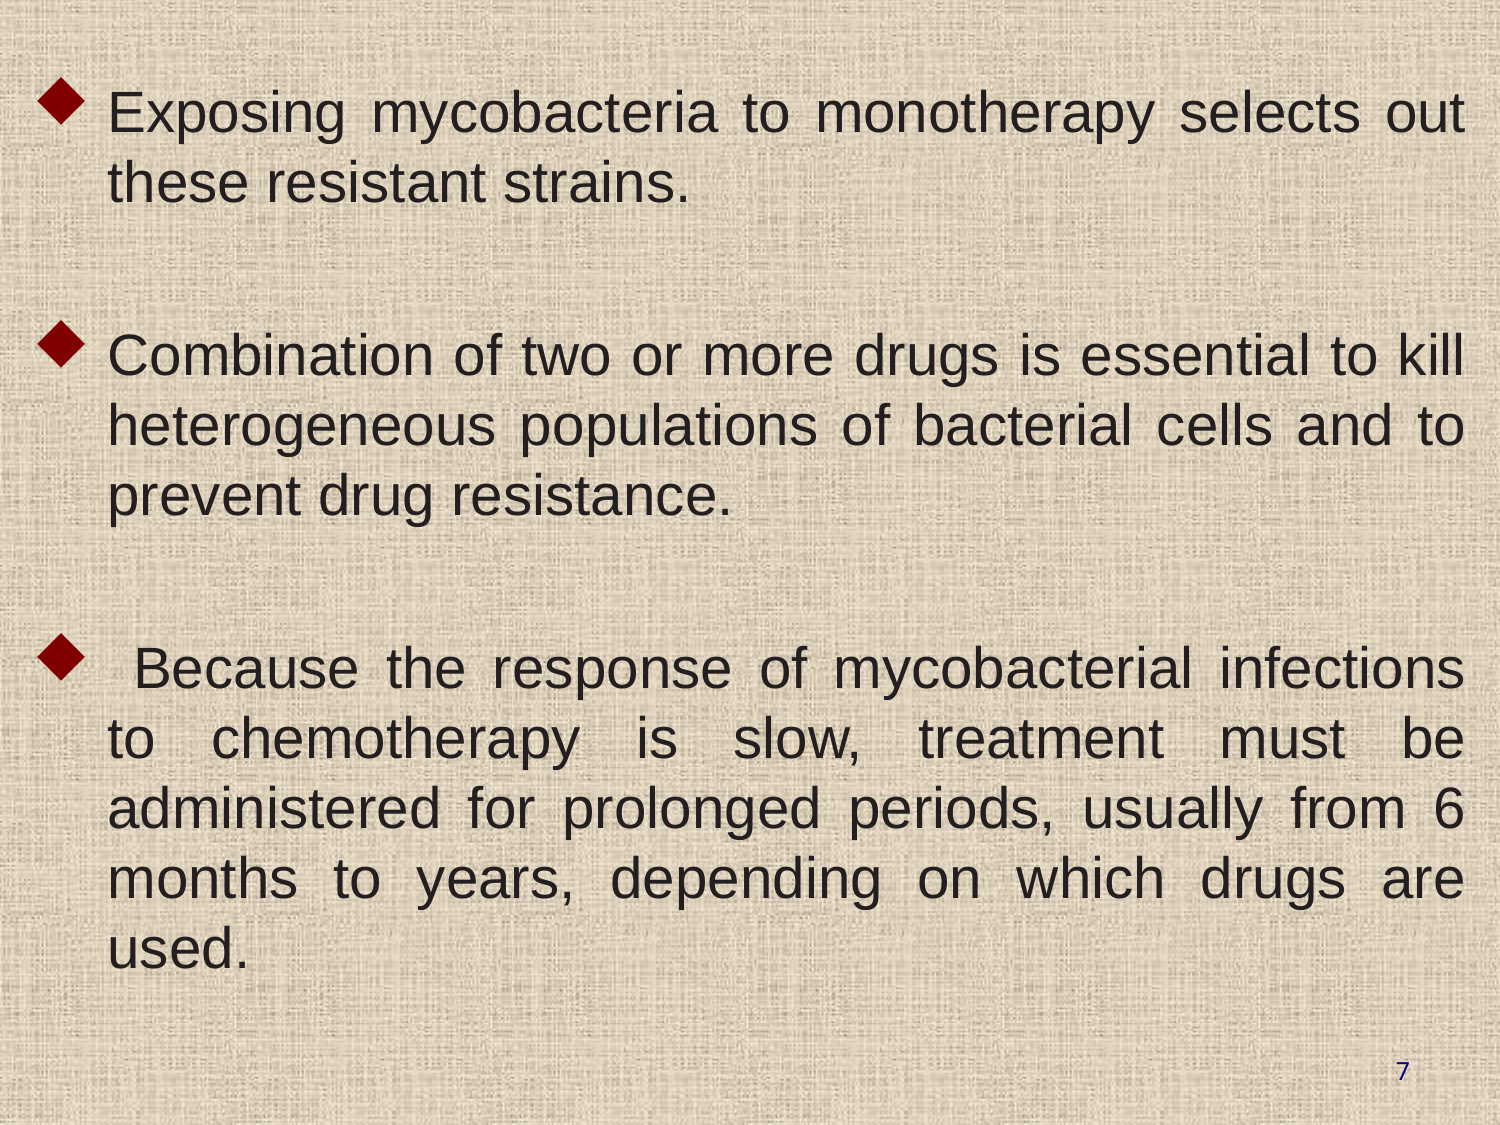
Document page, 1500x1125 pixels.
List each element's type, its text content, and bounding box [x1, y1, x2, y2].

slide_number 7 [1074, 1042, 1425, 1103]
text_box Exposing mycobacteria to monotherapy selects out these resistant strains. Combination of two or more drugs is essential to kill heterogeneous populations of bacterial cells and to prevent drug resistance. Because the response of mycobacterial infections to chemotherapy is slow, treatment must be administered for prolonged periods, usually from 6 months to years, depending on which drugs are used. [17, 66, 1483, 988]
picture [0, 0, 1500, 1125]
